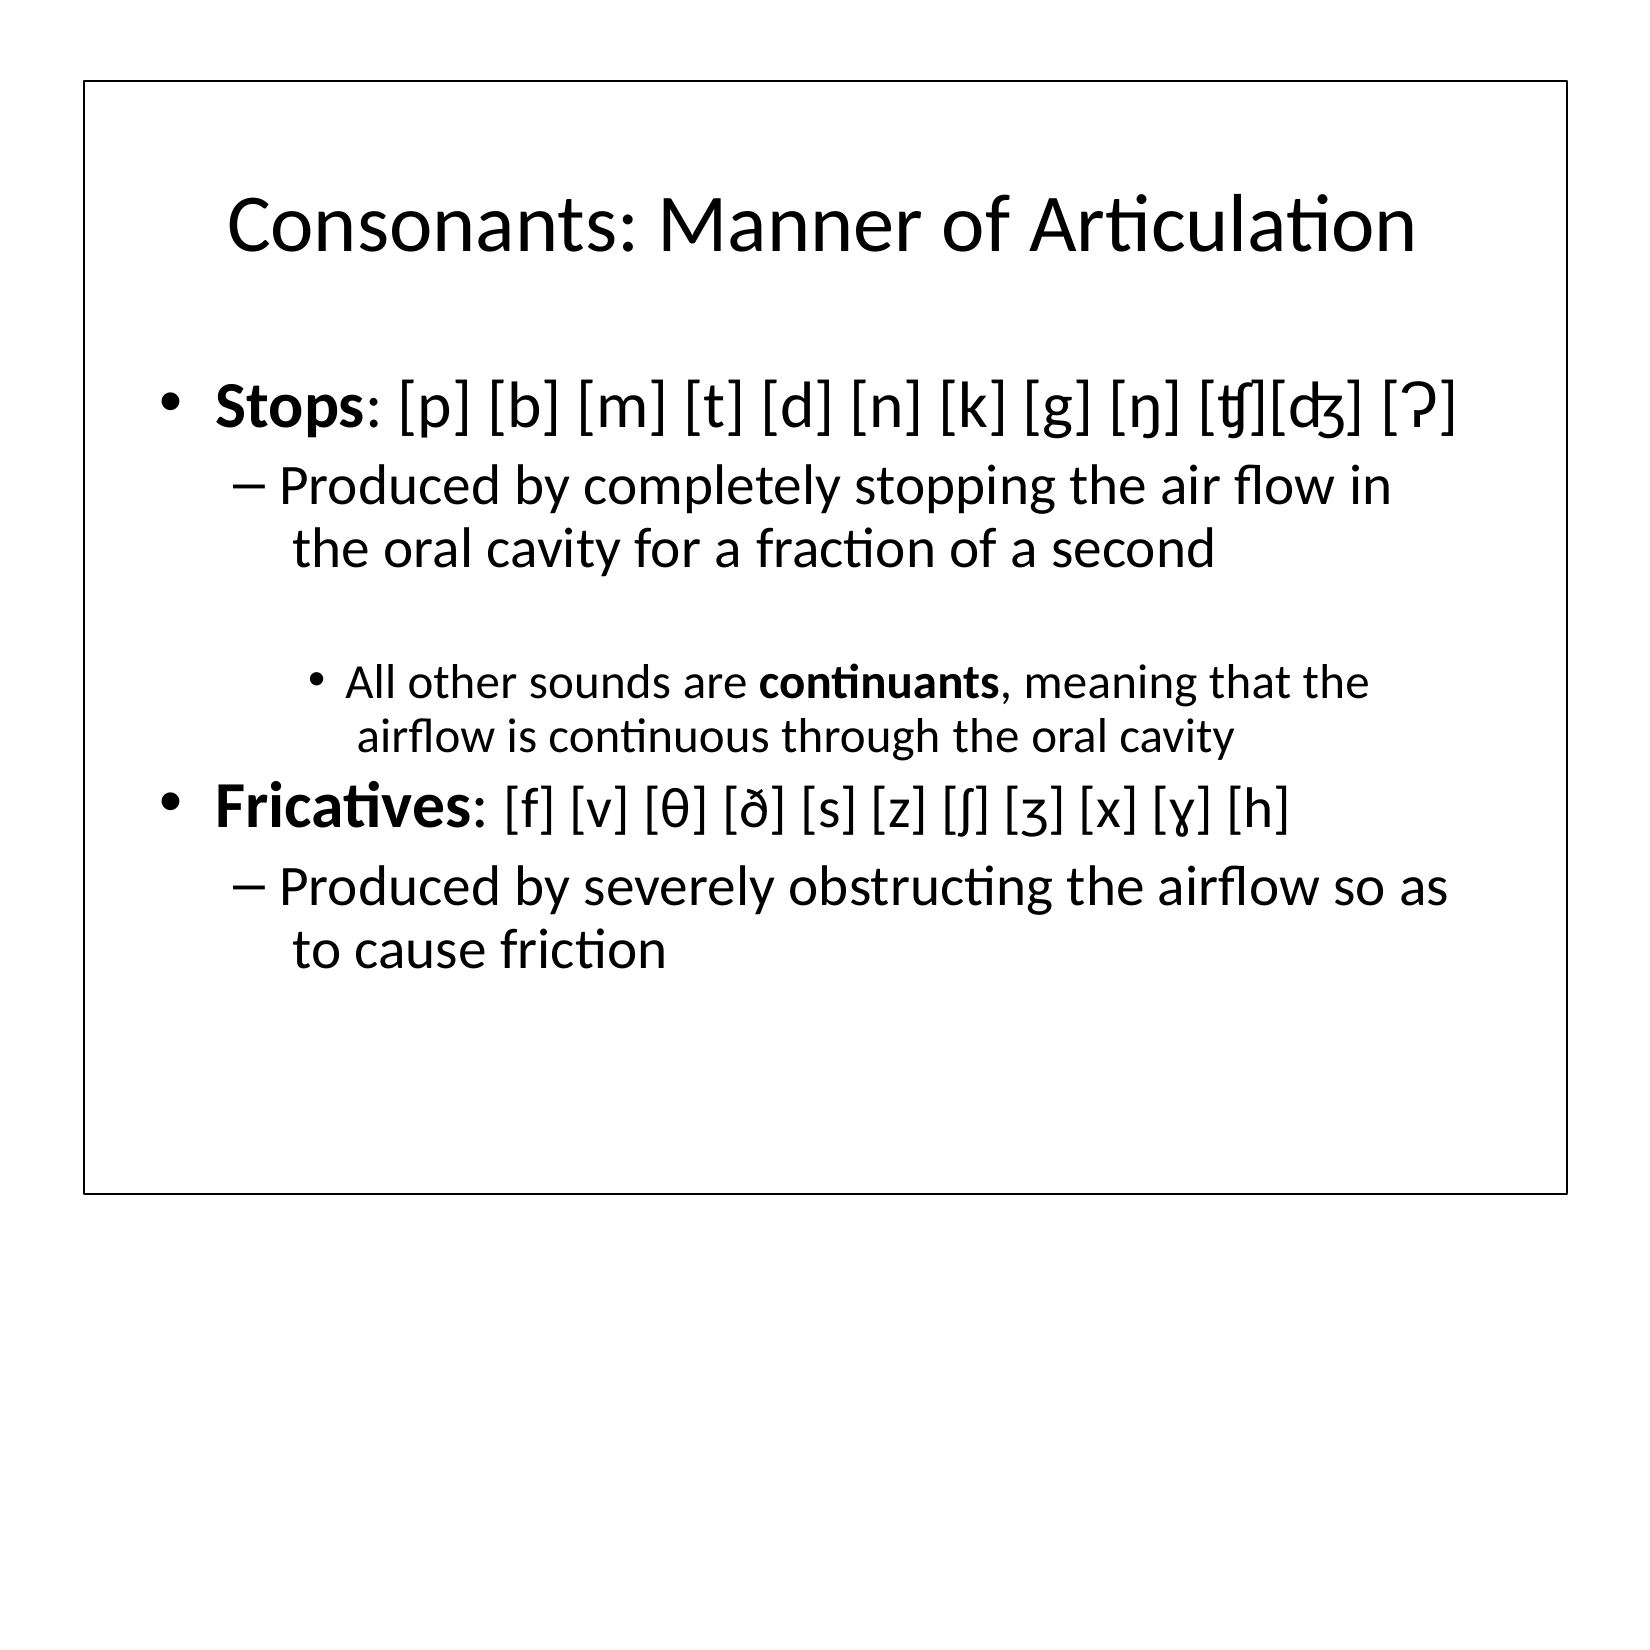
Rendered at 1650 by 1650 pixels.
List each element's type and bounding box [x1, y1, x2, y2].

text_box [83, 81, 1568, 1195]
